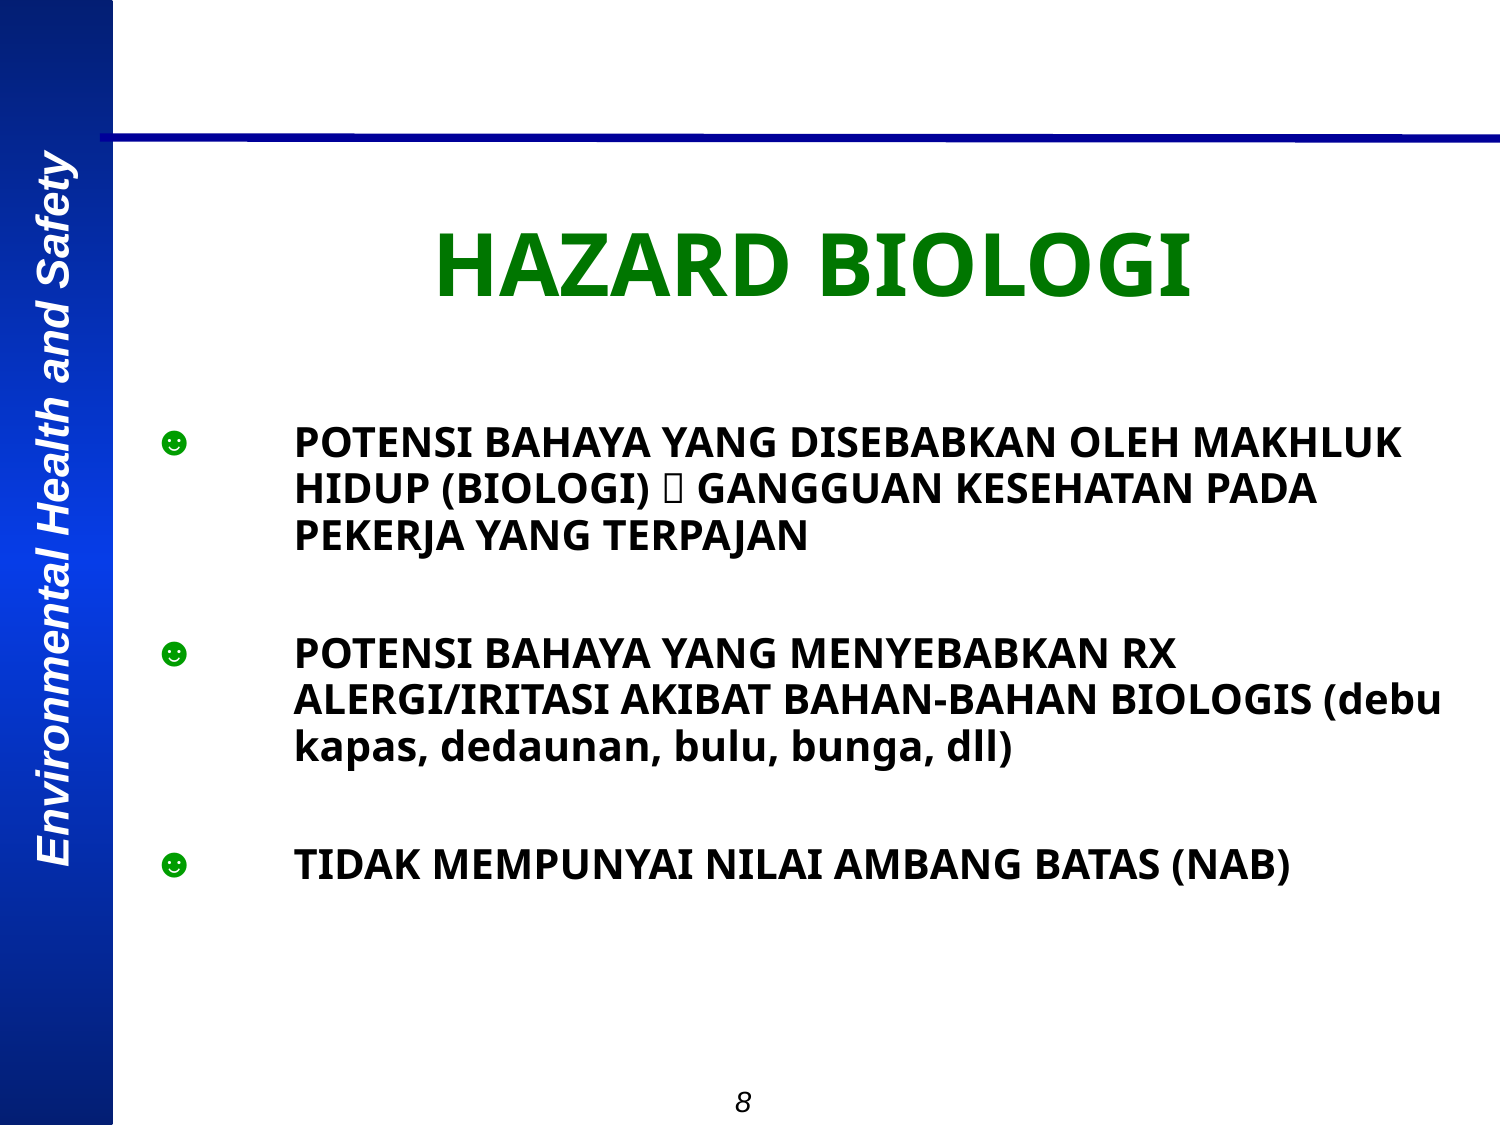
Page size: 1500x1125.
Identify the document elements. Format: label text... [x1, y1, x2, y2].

list POTENSI BAHAYA YANG DISEBABKAN OLEH MAKHLUK HIDUP (BIOLOGI)  GANGGUAN KESEHATAN PADA PEKERJA YANG TERPAJAN POTENSI BAHAYA YANG MENYEBABKAN RX ALERGI/IRITASI AKIBAT BAHAN-BAHAN BIOLOGIS (debu kapas, dedaunan, bulu, bunga, dll) TIDAK MEMPUNYAI NILAI AMBANG BATAS (NAB) [135, 348, 1465, 1077]
title HAZARD BIOLOGI [275, 200, 1350, 338]
